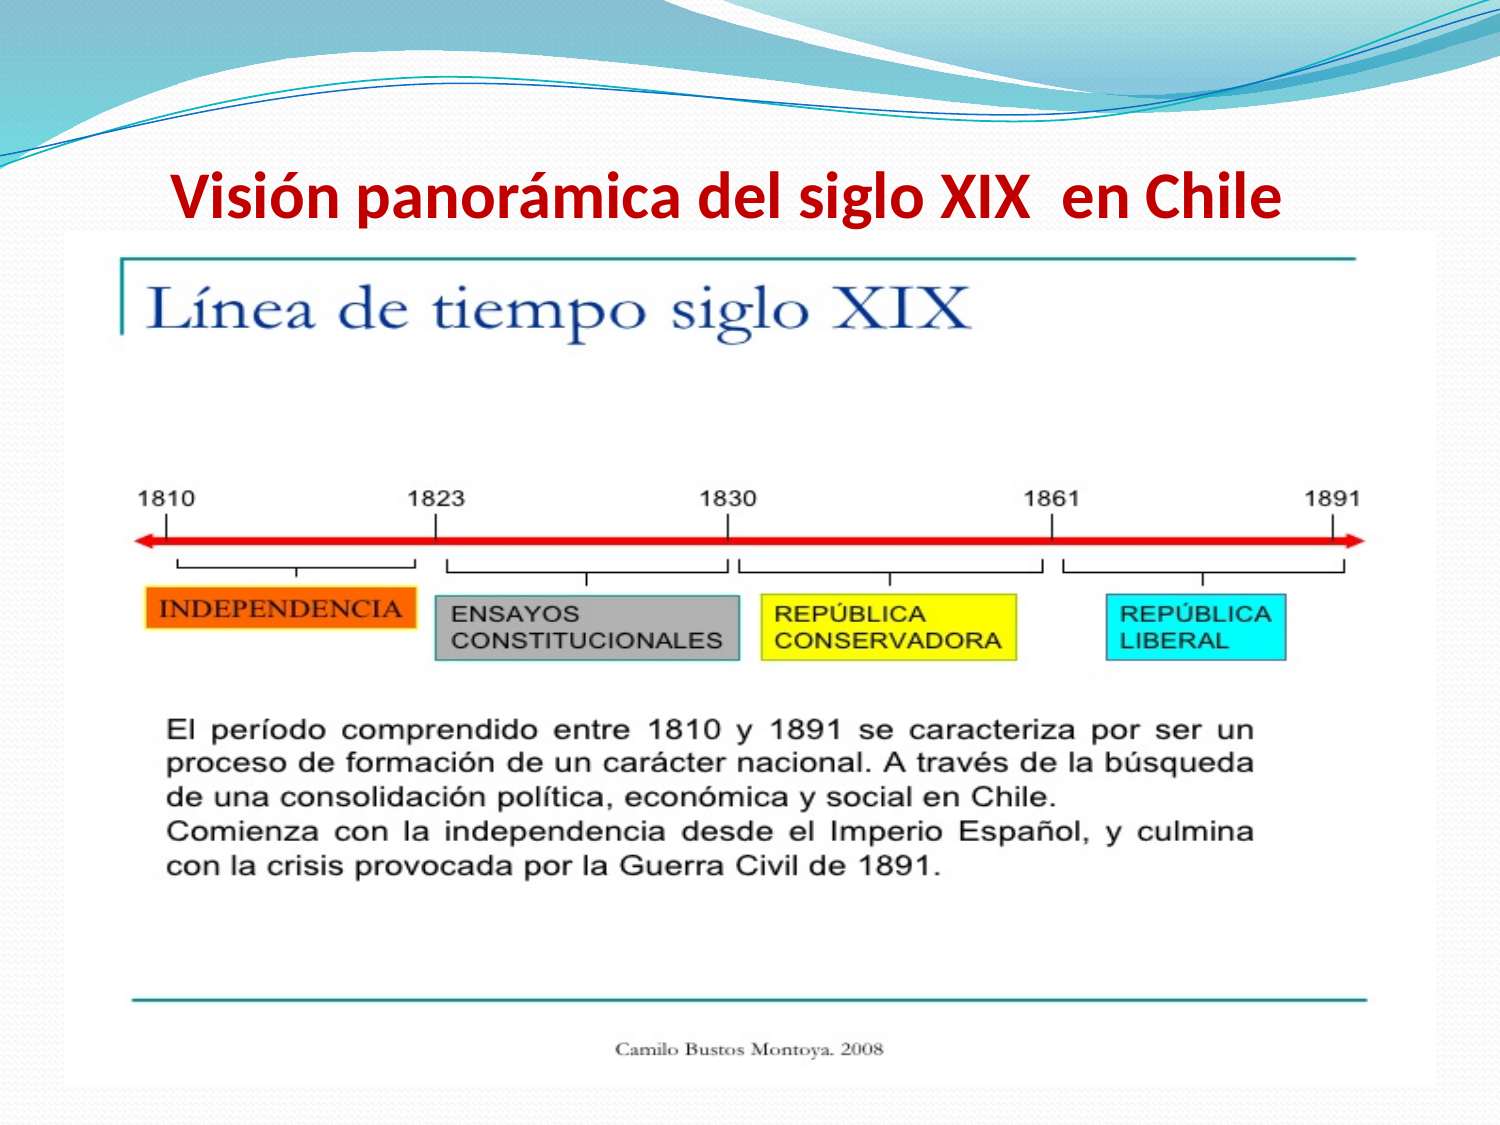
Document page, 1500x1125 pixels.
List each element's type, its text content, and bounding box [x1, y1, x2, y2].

title Visión panorámica del siglo XIX en Chile [64, 101, 1425, 231]
picture [64, 231, 1436, 1085]
